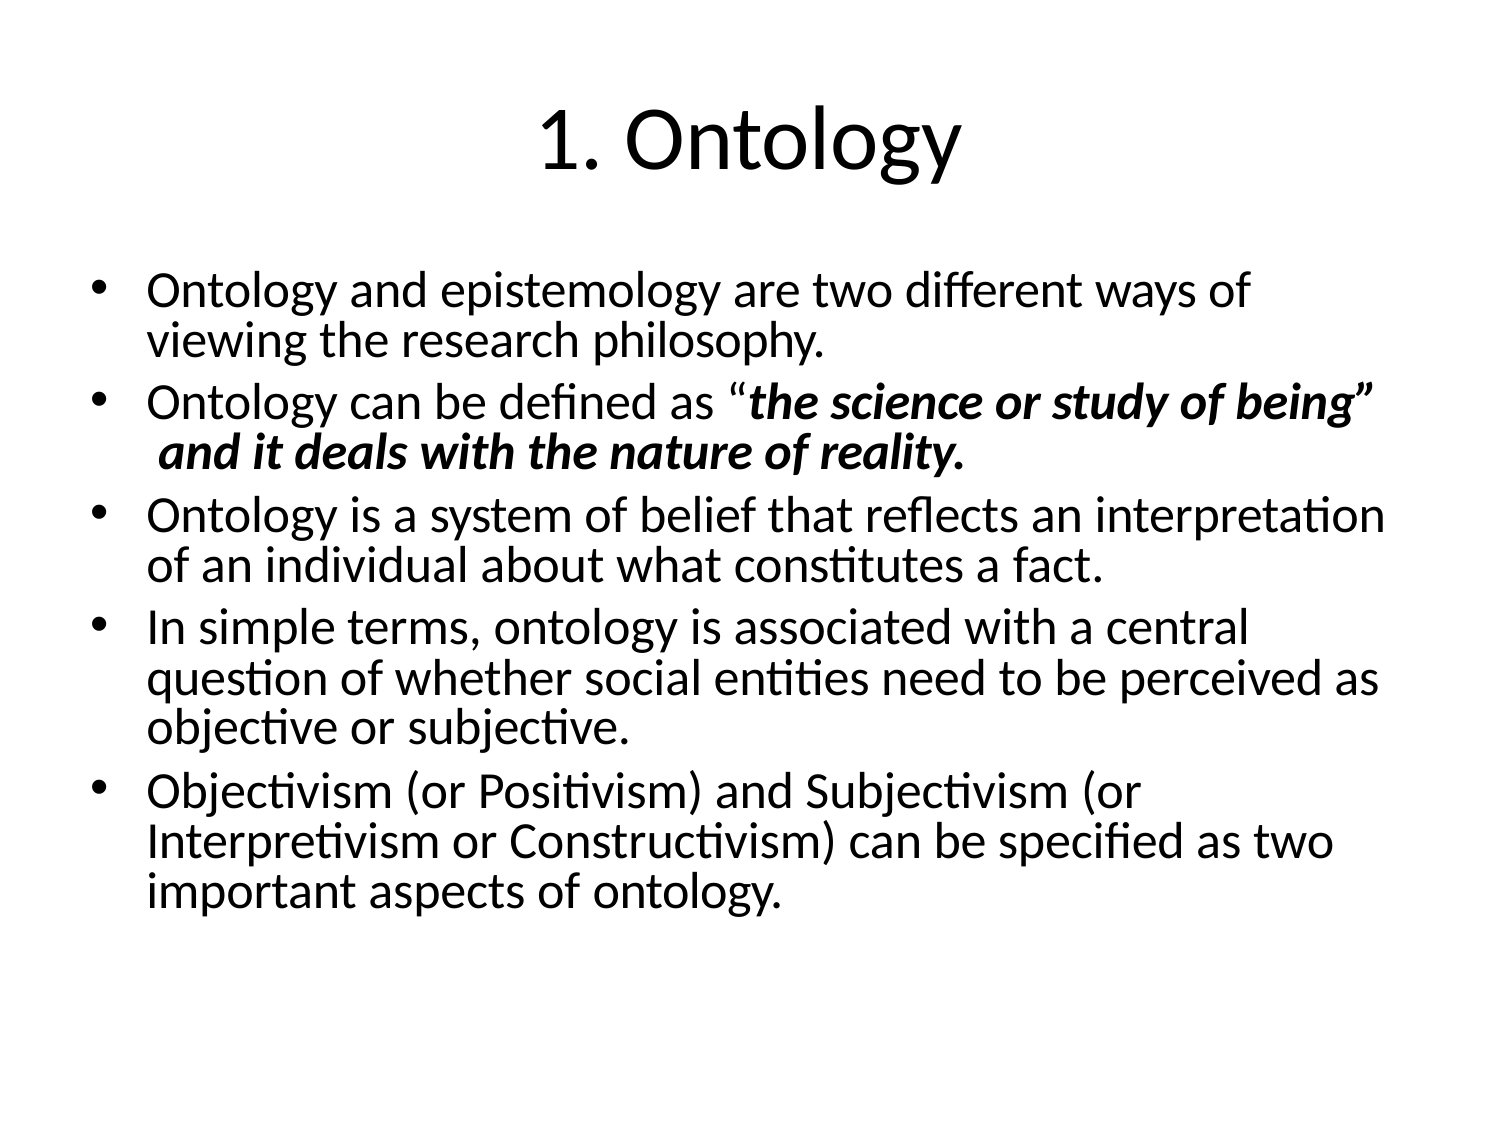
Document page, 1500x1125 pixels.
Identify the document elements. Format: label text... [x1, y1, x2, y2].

title 1. Ontology [532, 75, 968, 253]
text_box Ontology and epistemology are two different ways of viewing the research philosophy. Ontology can be defined as “the science or study of being” and it deals with the nature of reality. Ontology is a system of belief that reflects an interpretation of an individual about what constitutes a fact. In simple terms, ontology is associated with a central question of whether social entities need to be perceived as objective or subjective. Objectivism (or Positivism) and Subjectivism (or Interpretivism or Constructivism) can be specified as two important aspects of ontology. [87, 253, 1405, 919]
